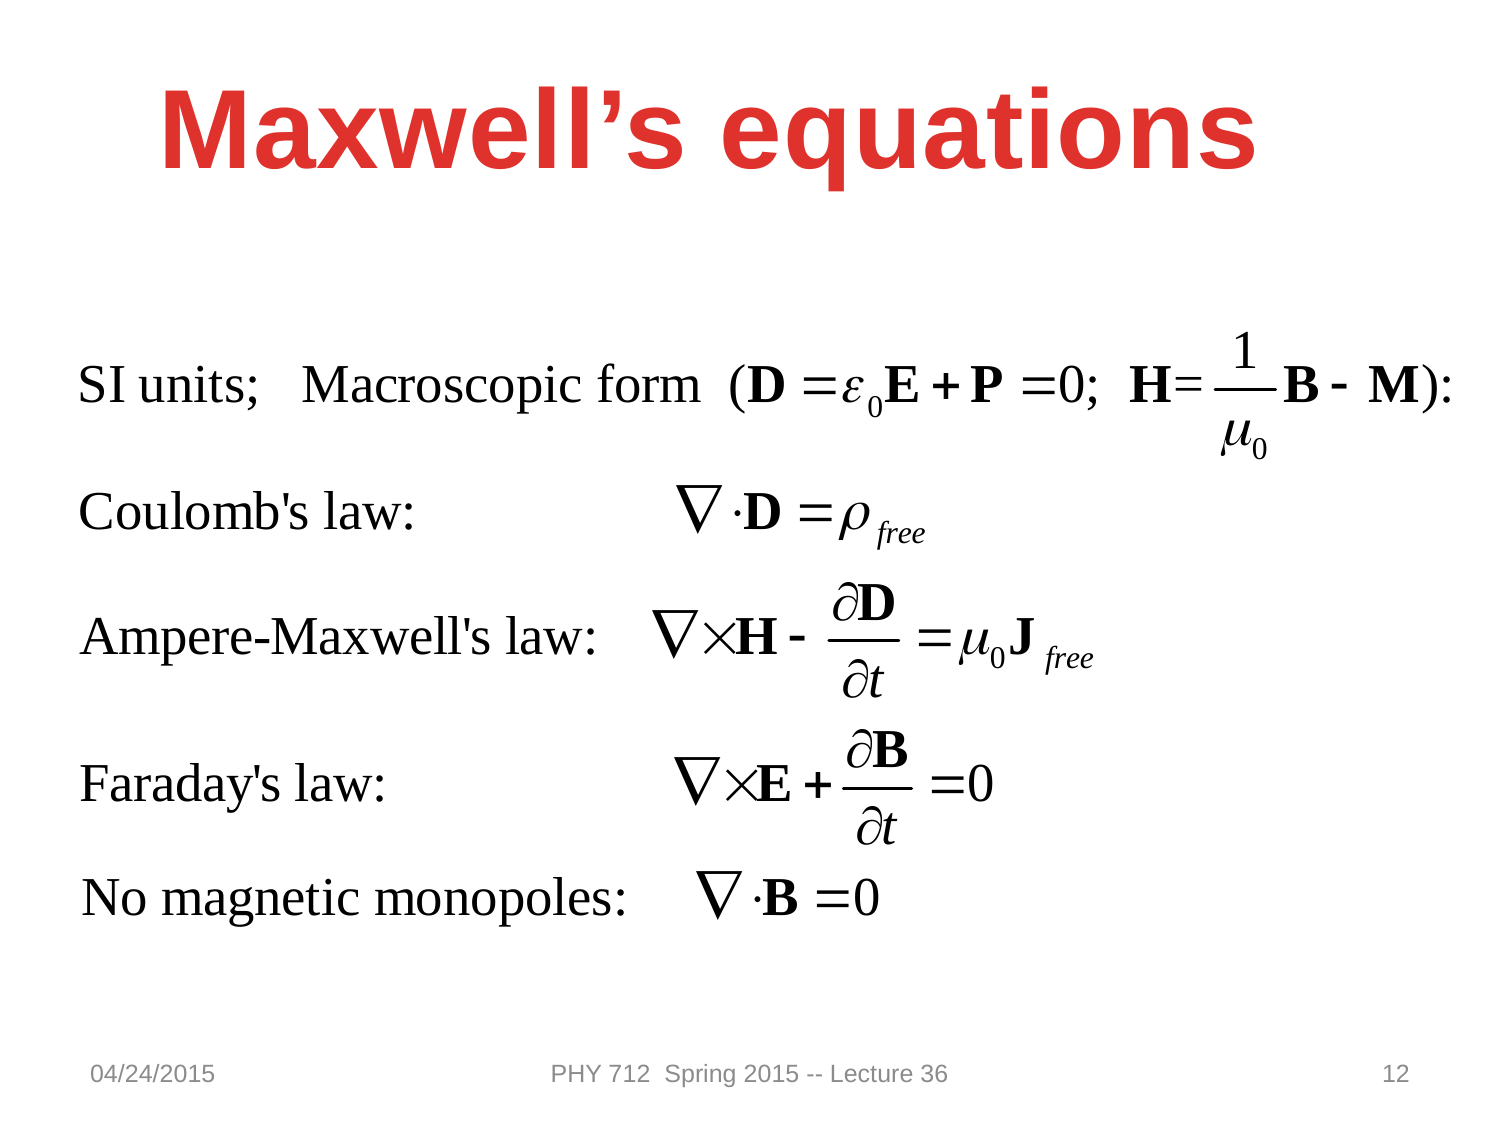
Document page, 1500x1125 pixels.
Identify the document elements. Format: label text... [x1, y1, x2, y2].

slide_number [75, 1042, 425, 1103]
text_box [71, 316, 1463, 938]
footer PHY 712 Spring 2015 -- Lecture 36 [512, 1042, 988, 1103]
text_box Maxwell’s equations [143, 48, 1276, 199]
slide_number 12 [1074, 1042, 1425, 1103]
